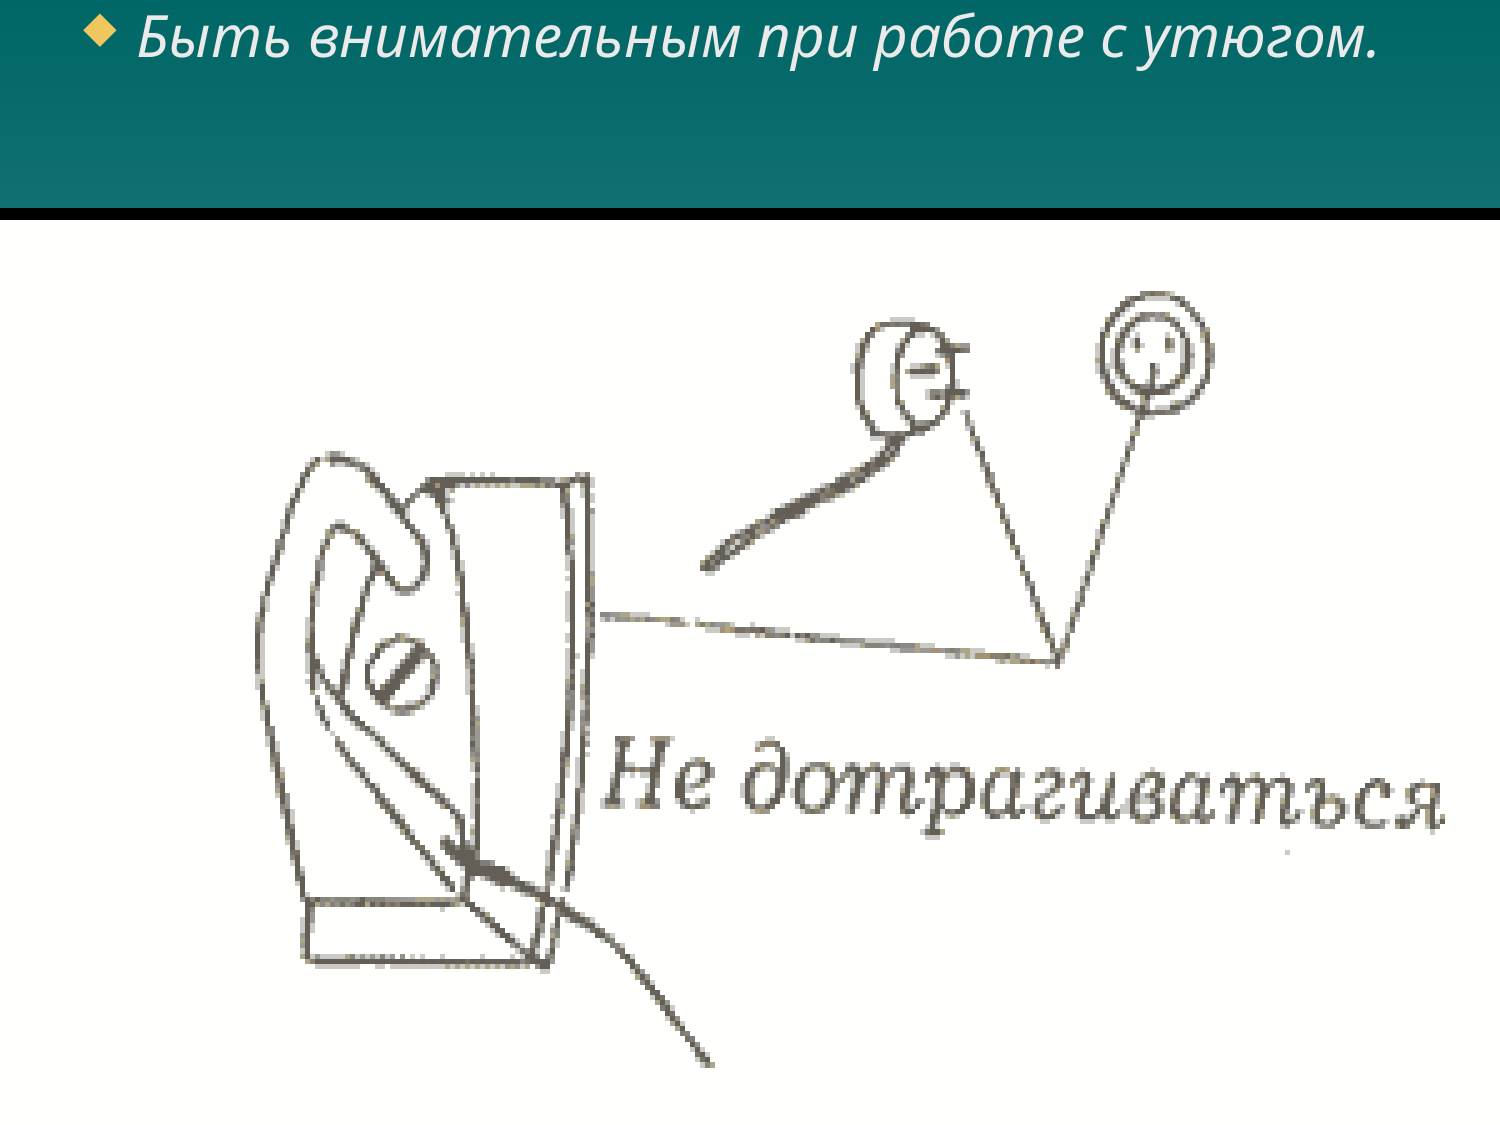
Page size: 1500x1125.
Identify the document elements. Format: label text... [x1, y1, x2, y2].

picture [0, 219, 1500, 1125]
list Быть внимательным при работе с утюгом. [64, 0, 1471, 208]
